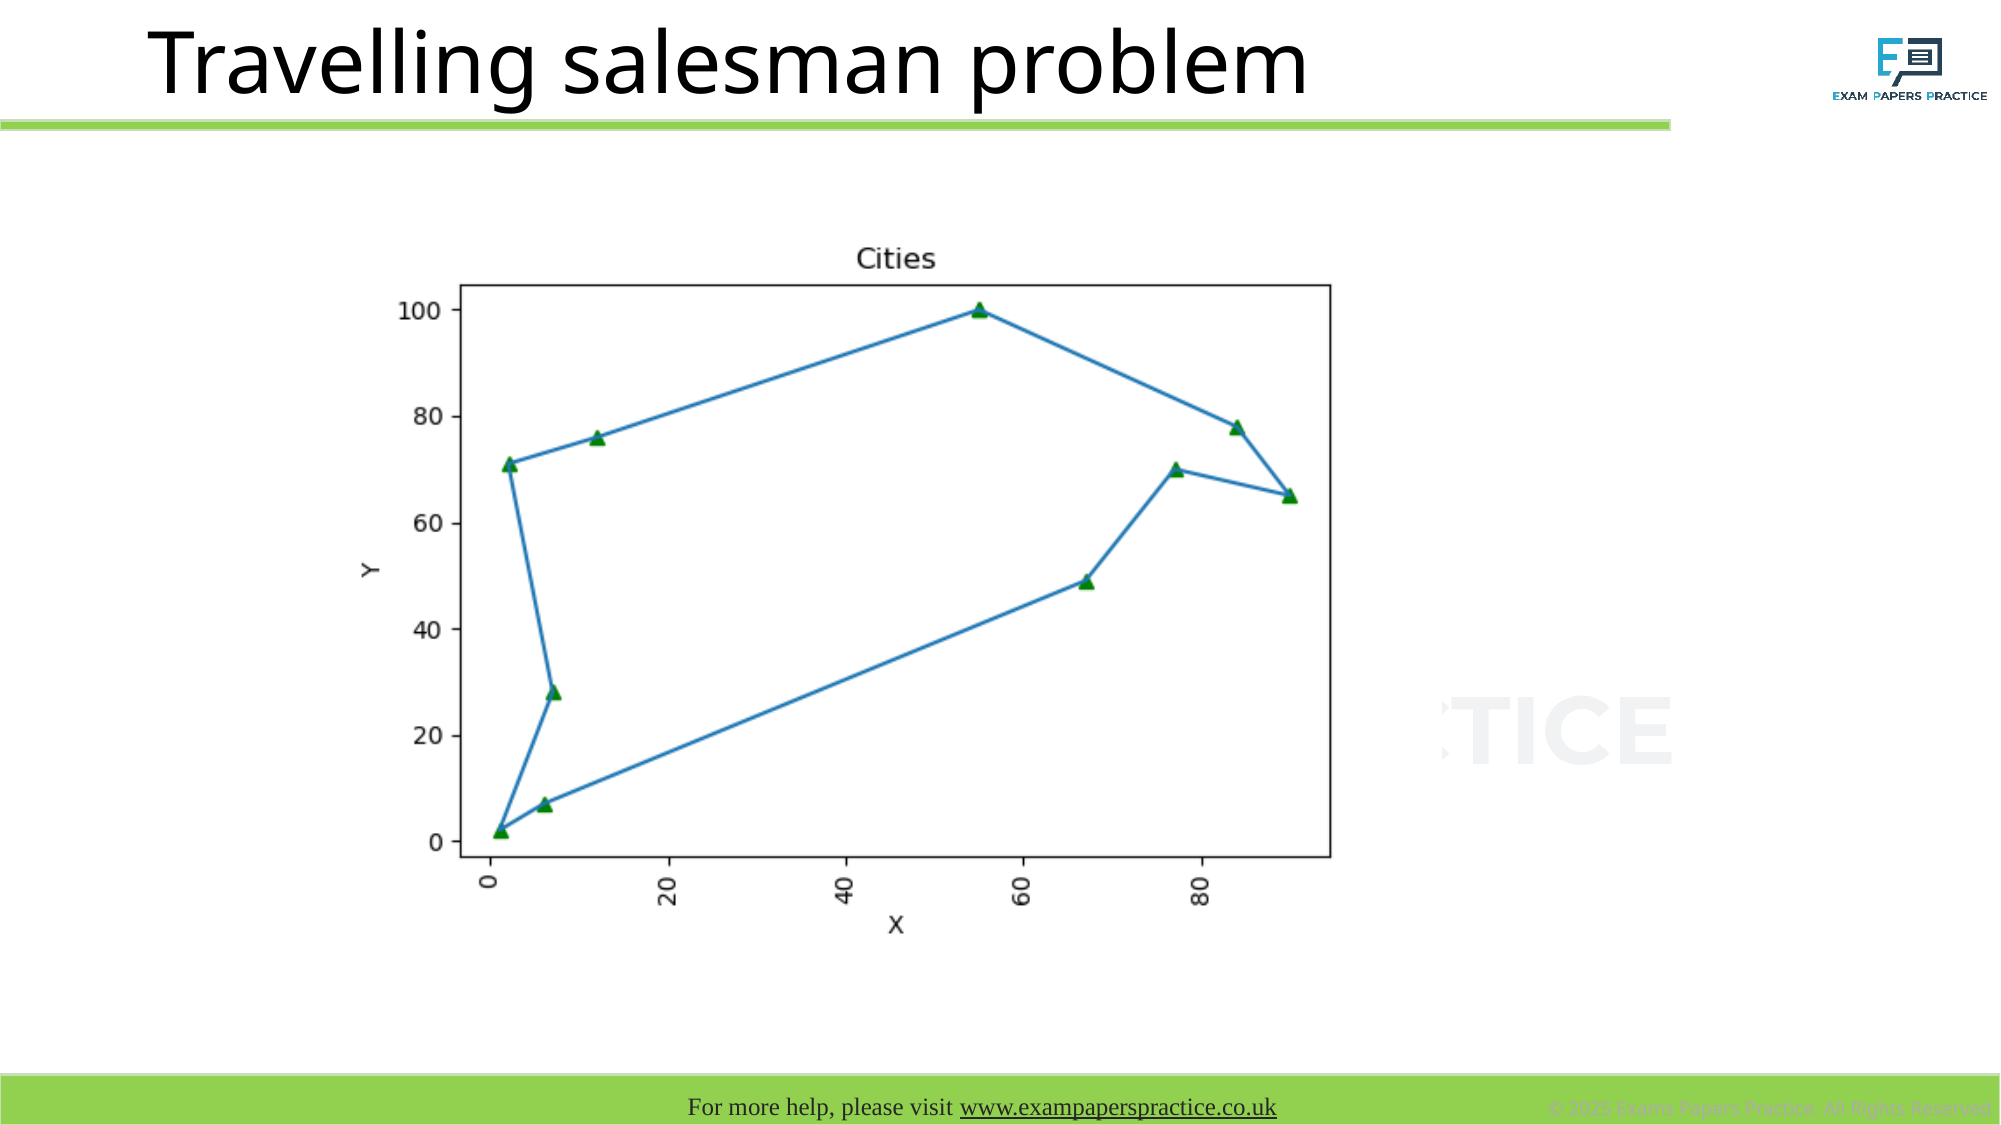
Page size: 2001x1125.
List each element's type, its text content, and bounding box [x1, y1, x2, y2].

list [320, 183, 1442, 1025]
title Travelling salesman problem [132, 11, 1858, 121]
